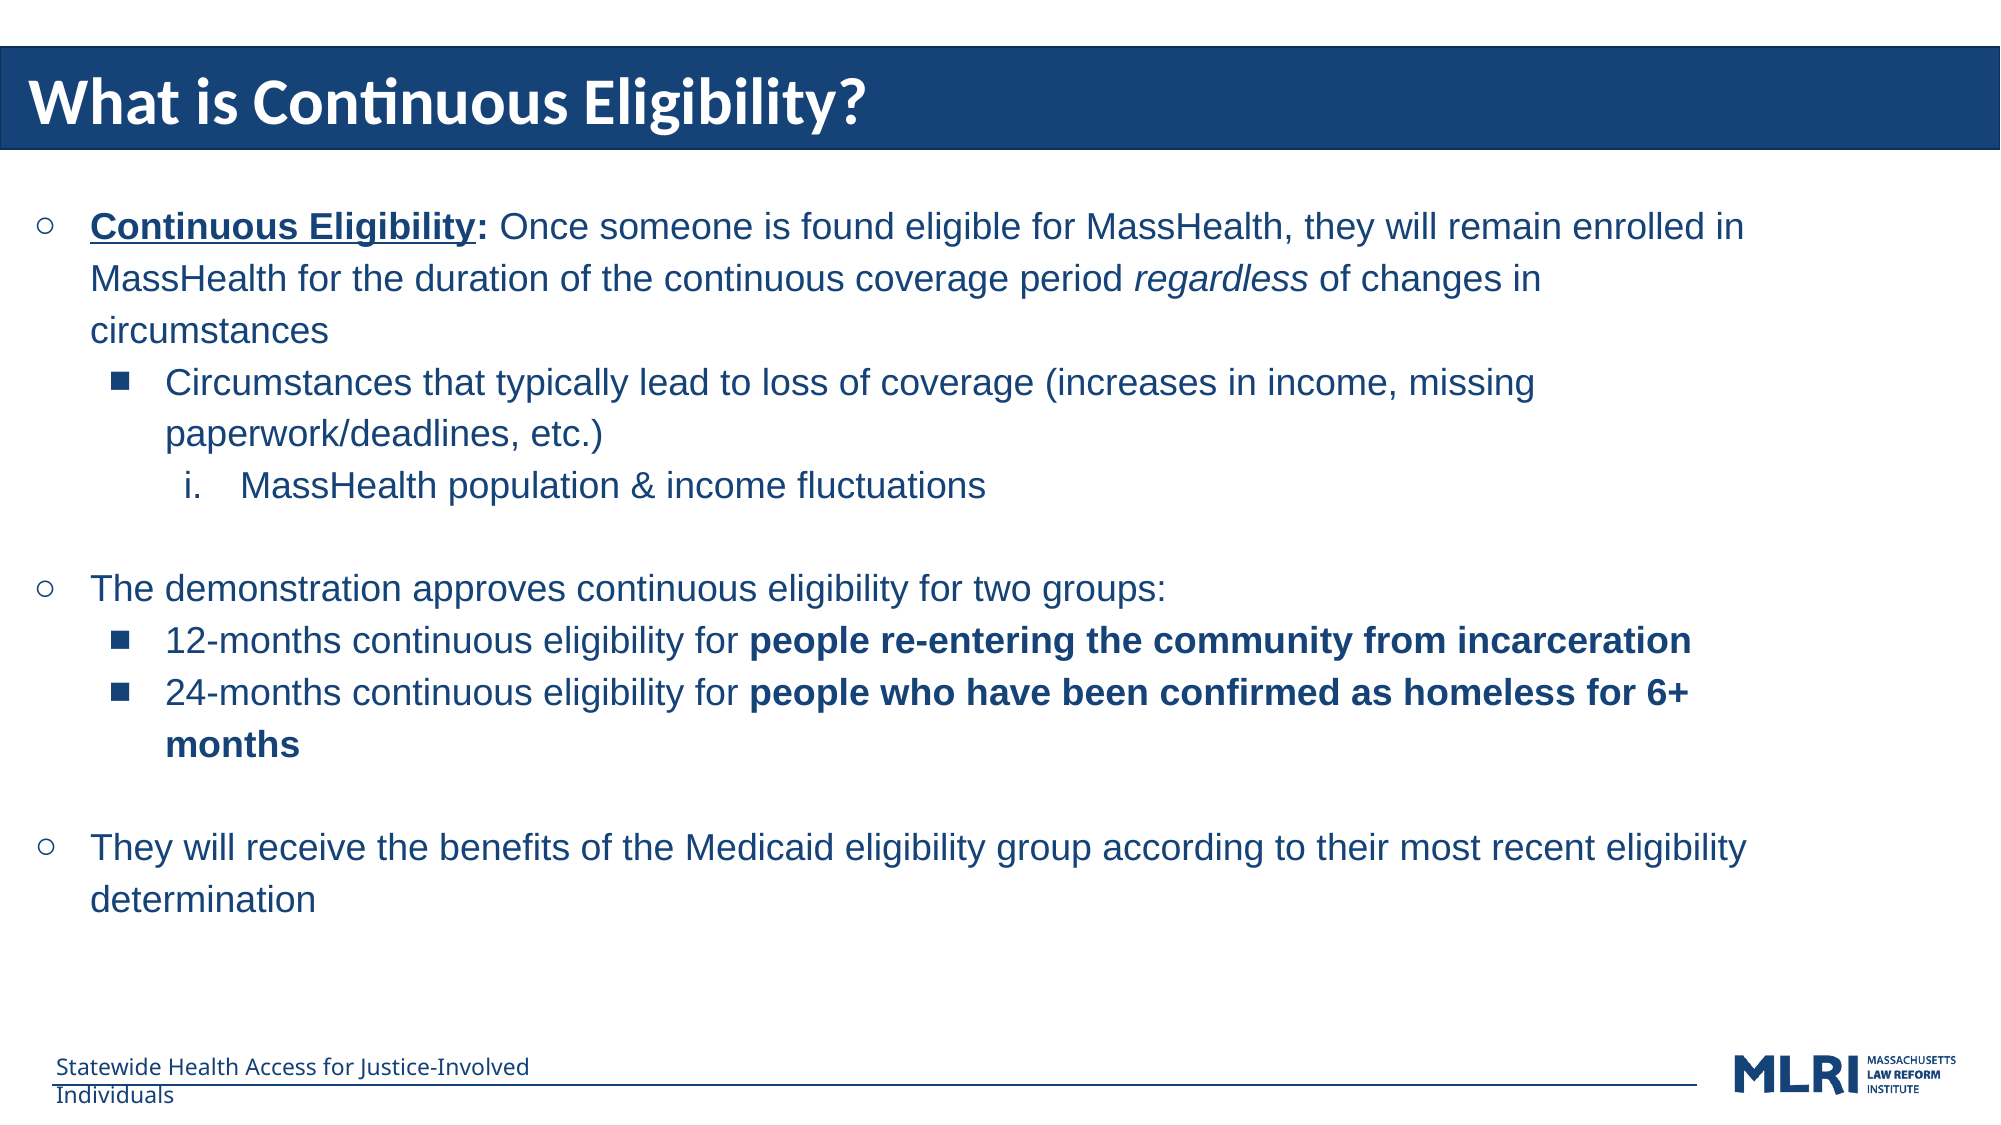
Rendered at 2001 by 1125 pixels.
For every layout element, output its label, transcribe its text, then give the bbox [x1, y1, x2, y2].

text_box Continuous Eligibility: Once someone is found eligible for MassHealth, they will remain enrolled in MassHealth for the duration of the continuous coverage period regardless of changes in circumstances Circumstances that typically lead to loss of coverage (increases in income, missing paperwork/deadlines, etc.) MassHealth population & income fluctuations The demonstration approves continuous eligibility for two groups: 12-months continuous eligibility for people re-entering the community from incarceration 24-months continuous eligibility for people who have been confirmed as homeless for 6+ months They will receive the benefits of the Medicaid eligibility group according to their most recent eligibility determination [0, 188, 1771, 977]
text_box [0, 47, 2000, 150]
picture [1714, 1036, 1996, 1122]
text_box What is Continuous Eligibility? [13, 50, 1945, 146]
